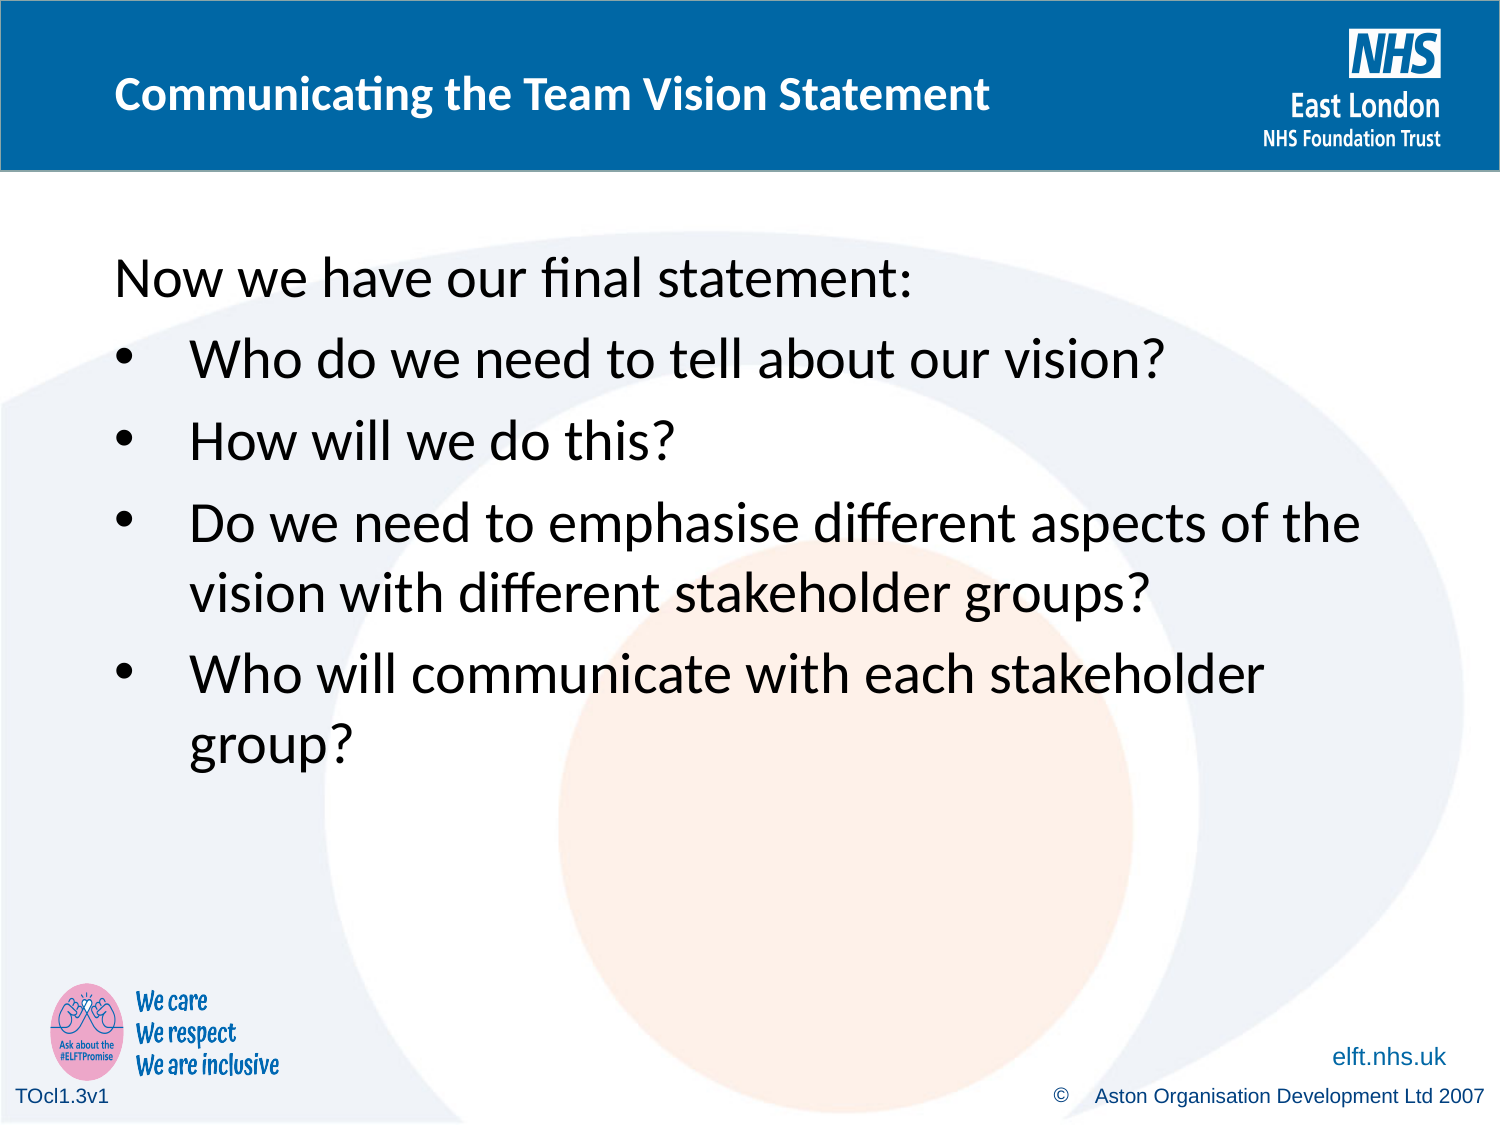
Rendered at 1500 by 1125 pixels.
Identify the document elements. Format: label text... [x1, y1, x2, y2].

picture [0, 214, 1471, 1125]
slide_number TOcl1.3v1 [0, 1025, 313, 1100]
list Communicating the Team Vision Statement [99, 53, 1140, 129]
picture [1252, 21, 1446, 154]
slide_number Aston Organisation Development Ltd 2007 [980, 1025, 1500, 1100]
list Now we have our final statement: Who do we need to tell about our vision? How will we do this? Do we need to emphasise different aspects of the vision with different stakeholder groups? Who will communicate with each stakeholder group? [99, 231, 1424, 859]
